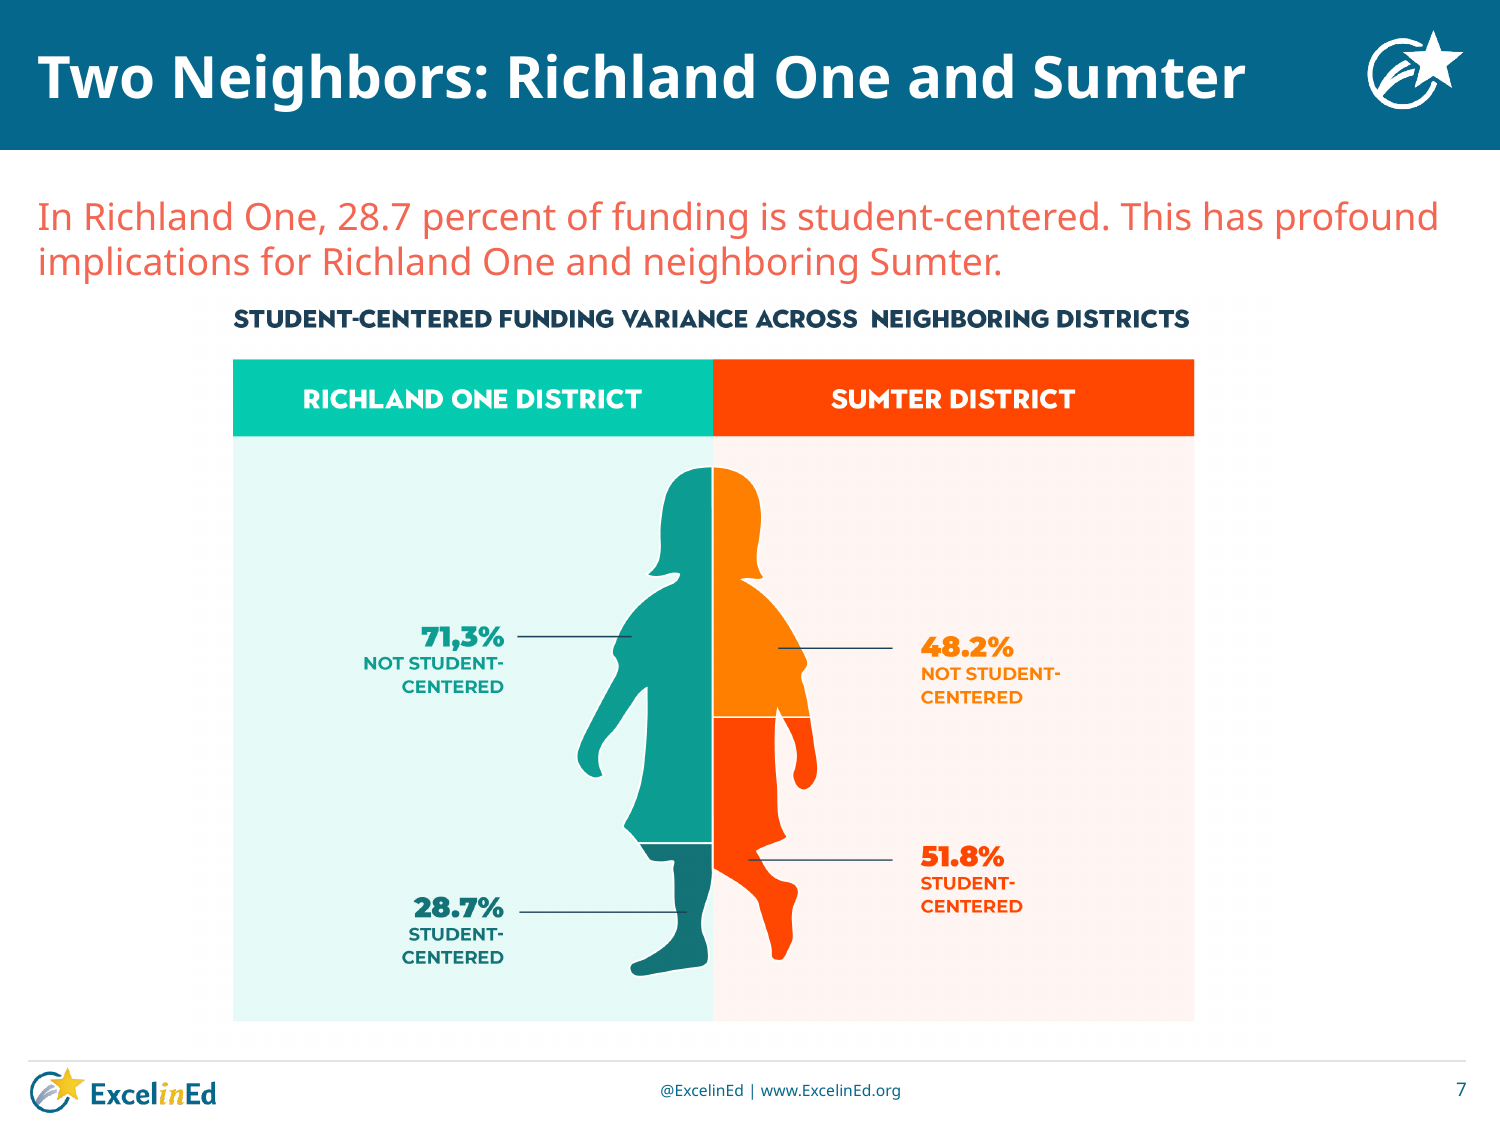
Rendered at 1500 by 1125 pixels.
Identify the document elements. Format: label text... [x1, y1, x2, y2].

picture [716, 1087, 721, 1096]
picture [1368, 39, 1436, 109]
picture [1405, 32, 1462, 86]
picture [661, 1085, 670, 1097]
picture [664, 1085, 673, 1094]
picture [182, 283, 1278, 1057]
picture [28, 1065, 217, 1114]
title Two Neighbors: Richland One and Sumter [37, 0, 1343, 150]
slide_number 7 [1415, 1069, 1482, 1111]
list In Richland One, 28.7 percent of funding is student-centered. This has profound implications for Richland One and neighboring Sumter. [37, 162, 1463, 313]
